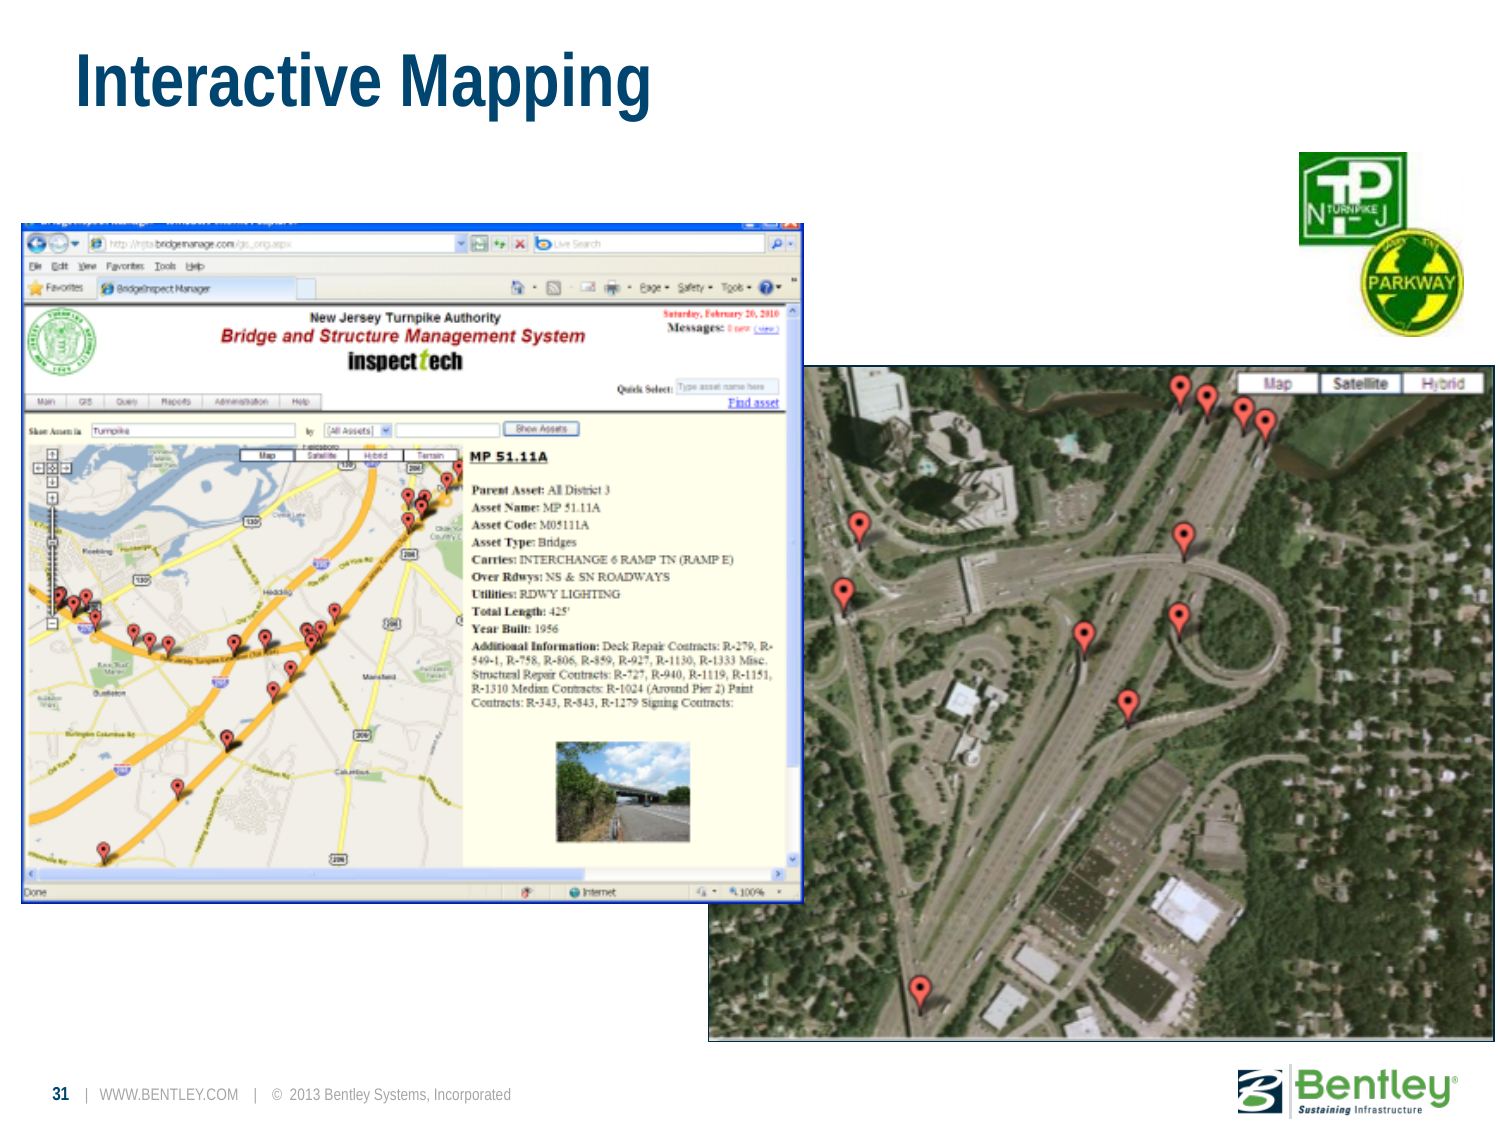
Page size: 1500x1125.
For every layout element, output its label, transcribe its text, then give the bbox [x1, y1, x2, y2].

picture [21, 223, 1494, 1041]
title Interactive Mapping [60, 19, 1437, 145]
picture [1238, 1064, 1458, 1119]
picture [1299, 152, 1464, 337]
